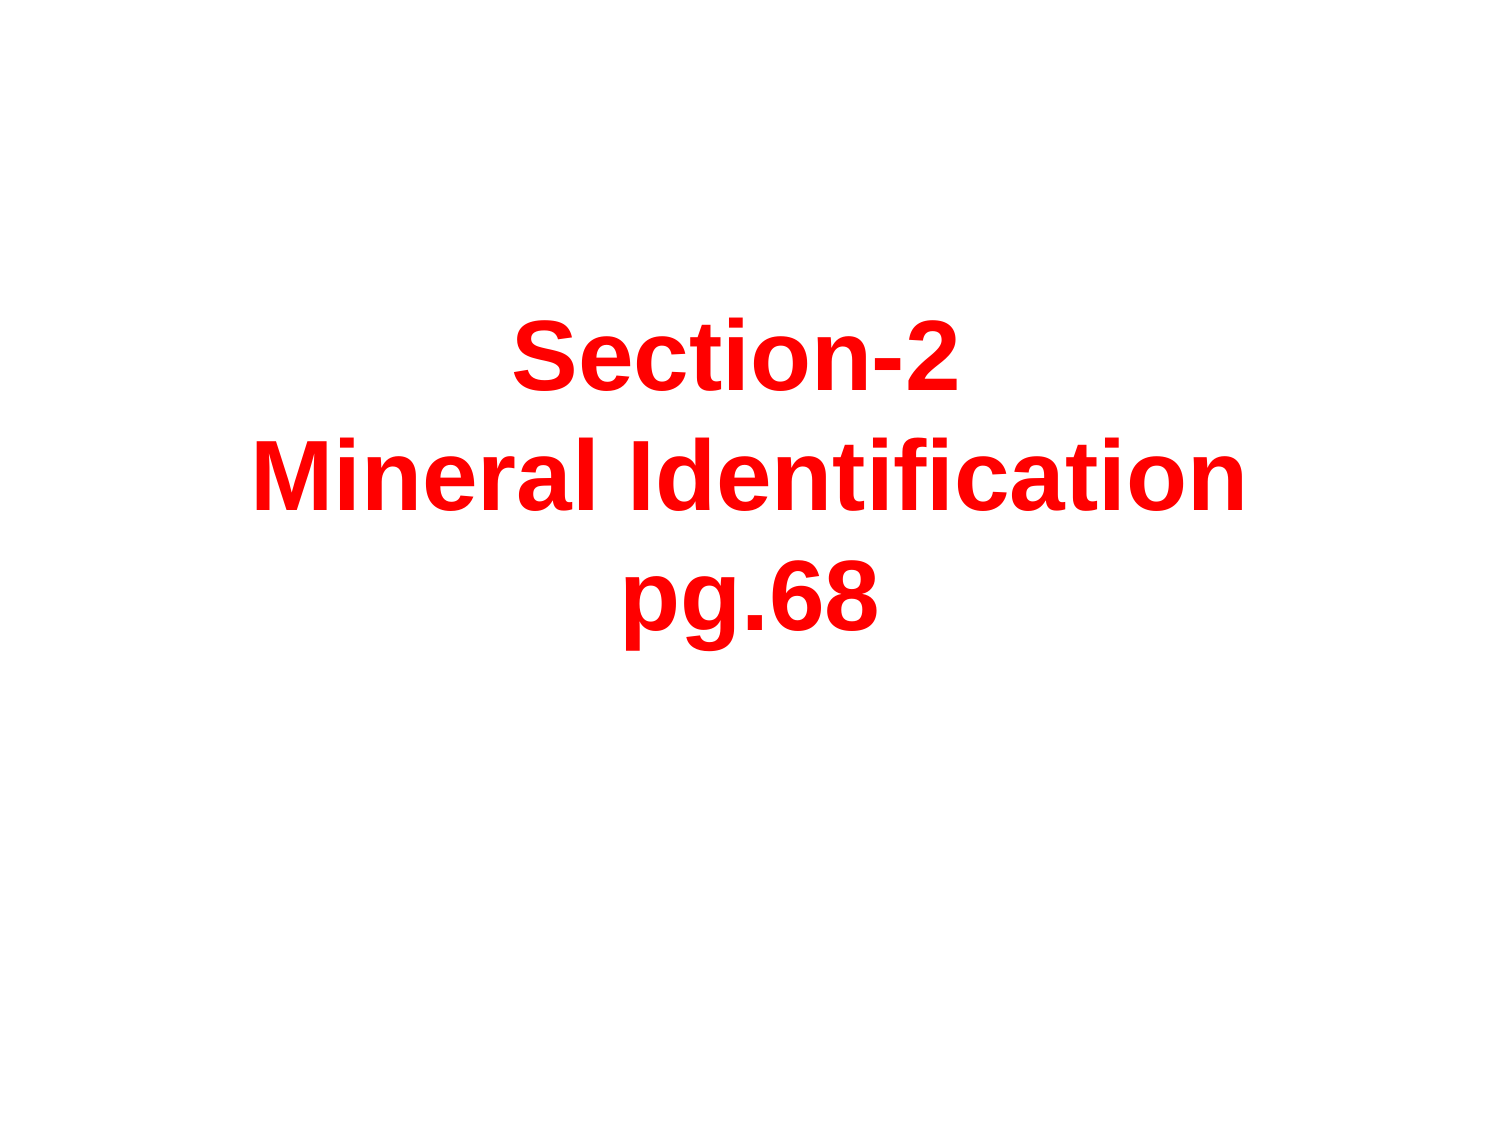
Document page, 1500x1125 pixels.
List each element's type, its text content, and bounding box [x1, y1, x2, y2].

title Section-2 Mineral Identification pg.68 [112, 349, 1388, 591]
